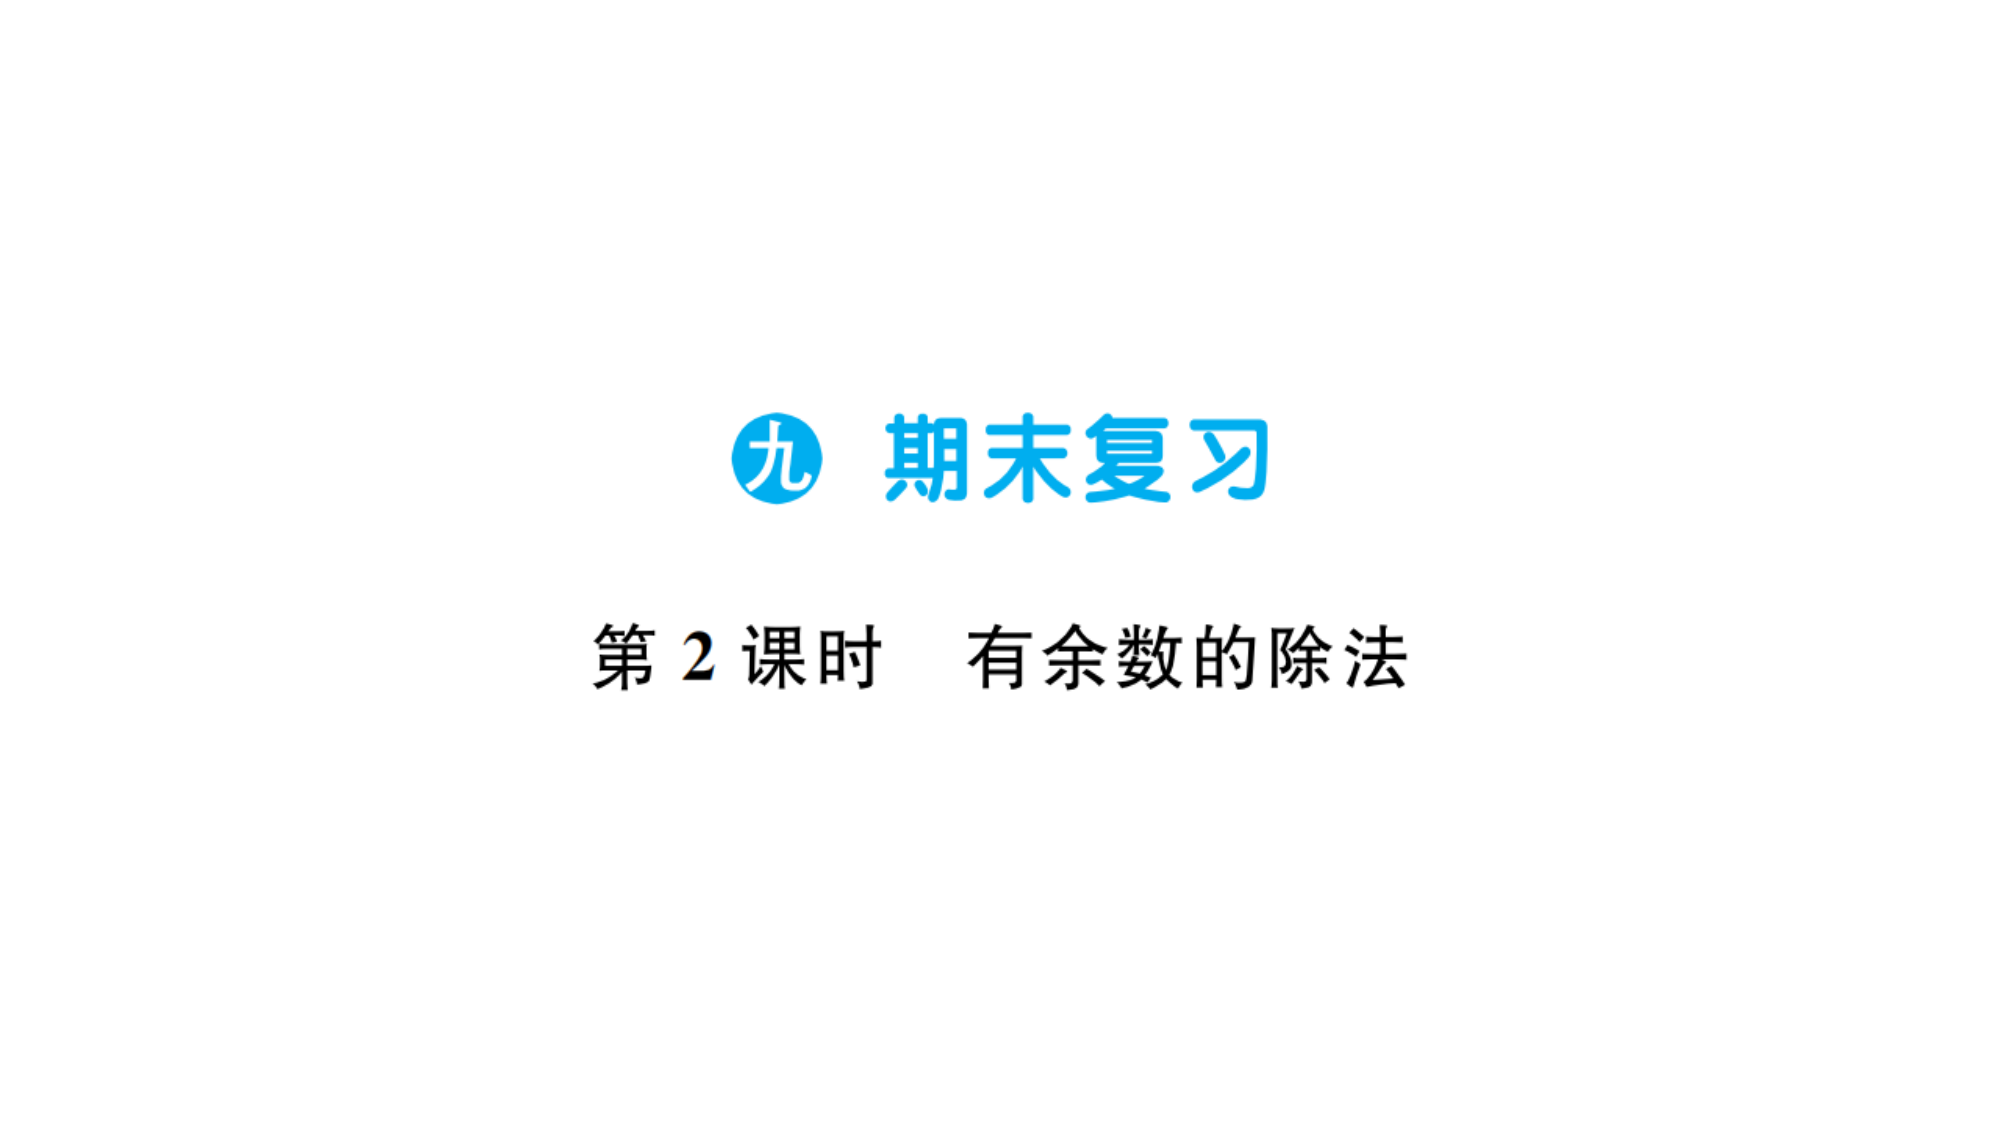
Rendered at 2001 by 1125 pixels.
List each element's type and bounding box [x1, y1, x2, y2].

picture [729, 408, 1271, 509]
picture [589, 620, 1411, 693]
